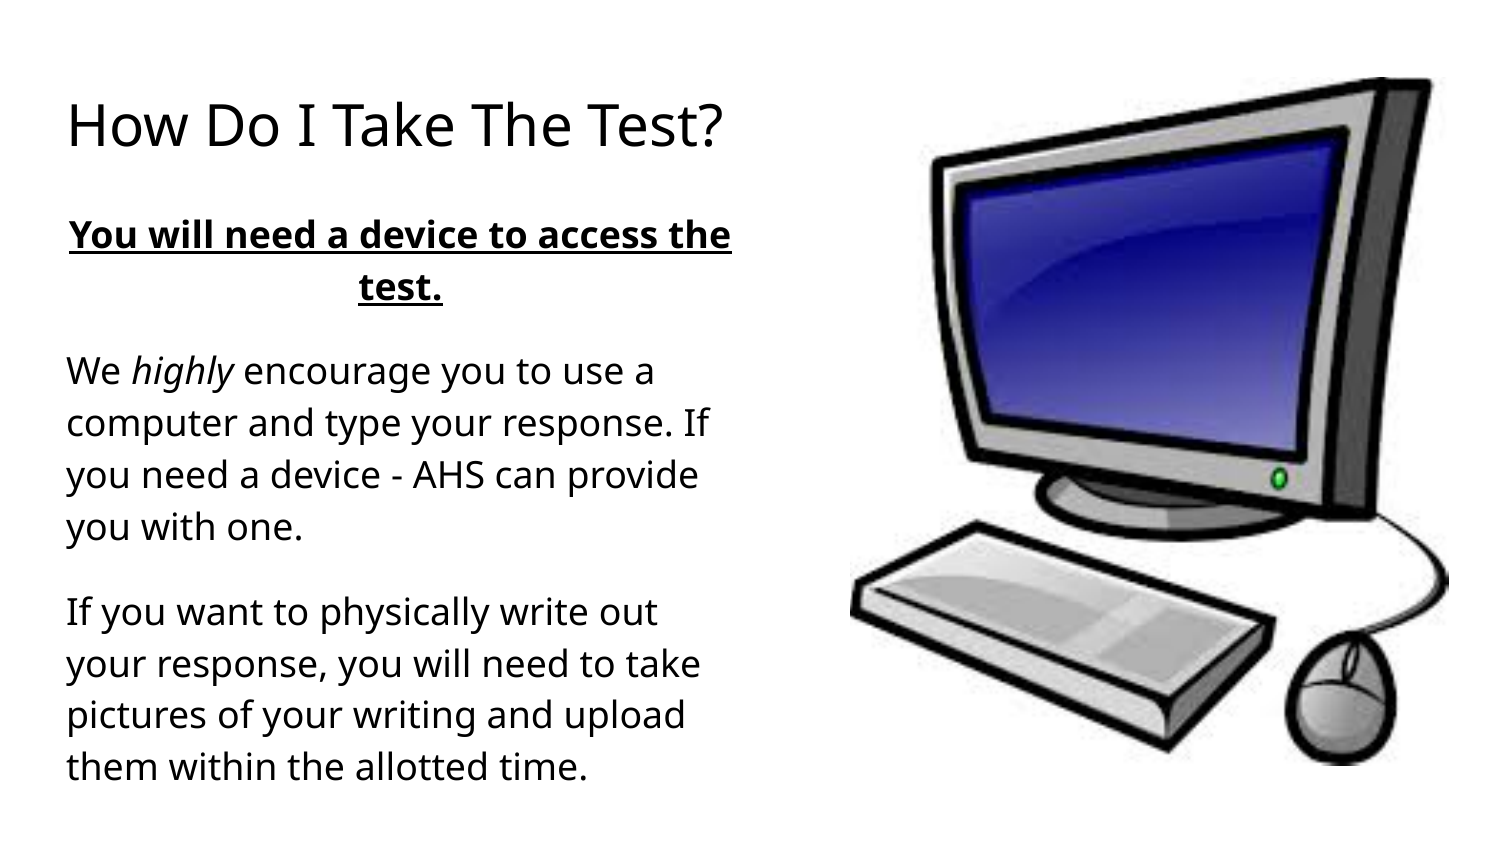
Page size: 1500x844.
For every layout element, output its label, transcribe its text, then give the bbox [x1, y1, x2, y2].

picture [850, 77, 1450, 767]
list You will need a device to access the test. We highly encourage you to use a computer and type your response. If you need a device - AHS can provide you with one. If you want to physically write out your response, you will need to take pictures of your writing and upload them within the allotted time. [51, 189, 750, 750]
title How Do I Take The Test? [51, 72, 1449, 167]
